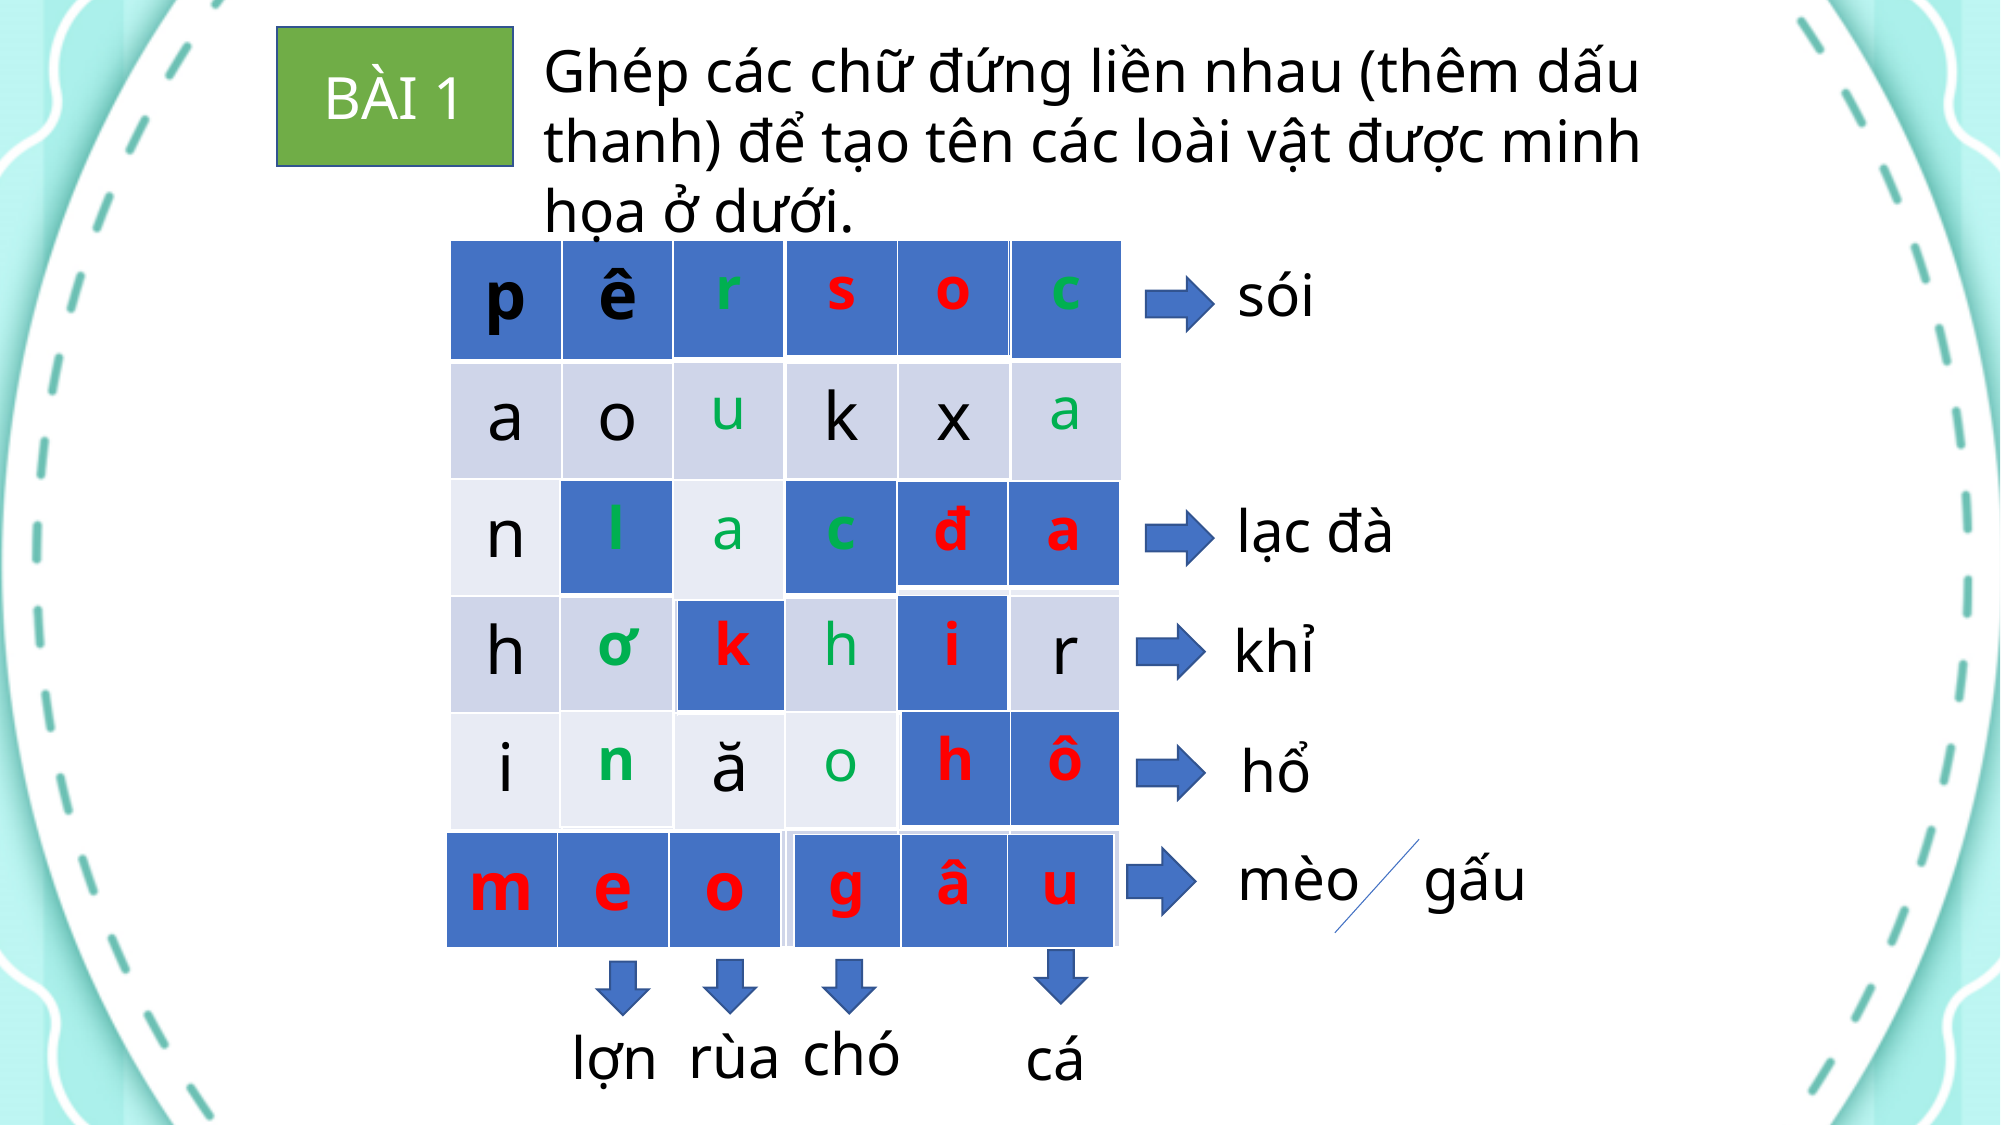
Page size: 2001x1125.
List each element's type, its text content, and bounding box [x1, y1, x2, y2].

table_header o [898, 241, 1008, 355]
table_cell n [451, 480, 559, 595]
table_header u [1008, 835, 1113, 947]
text_box [1032, 949, 1090, 1005]
table_cell o [786, 713, 896, 827]
table_cell g [787, 831, 897, 946]
table_header r [674, 241, 783, 357]
table_cell n [561, 712, 672, 826]
table_header p [451, 241, 561, 359]
text_box [1144, 523, 1169, 553]
text_box lạc đà [1169, 487, 1447, 572]
table_header đ [898, 482, 1007, 585]
text_box [701, 958, 759, 1012]
table_cell o [563, 364, 672, 478]
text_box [1334, 839, 1420, 933]
table_cell a [451, 364, 561, 478]
table_header c [786, 481, 896, 593]
table_cell x [899, 364, 1009, 478]
text_box chó [776, 1010, 928, 1095]
text_box sói [1156, 251, 1397, 336]
table_cell a [1011, 590, 1119, 595]
text_box [1135, 622, 1202, 681]
table_cell k [787, 364, 897, 478]
text_box [594, 960, 652, 1013]
table_header s [787, 241, 897, 355]
table_header a [1009, 482, 1119, 585]
text_box hổ [1217, 726, 1335, 812]
text_box [1126, 845, 1198, 918]
table_header o [670, 833, 780, 947]
table_header h [902, 712, 1010, 825]
text_box gấu [1408, 834, 1555, 920]
picture [0, 0, 2001, 1125]
table_cell ă [675, 714, 784, 829]
table_cell h [786, 599, 896, 711]
table_header l [561, 481, 672, 593]
table_header m [447, 833, 557, 947]
table_header ô [1011, 712, 1119, 825]
table_header i [898, 596, 1007, 710]
table_cell r [1011, 597, 1119, 710]
text_box [1135, 743, 1207, 803]
table_header â [902, 835, 1007, 947]
text_box [1144, 289, 1156, 319]
table_header c [1012, 241, 1121, 358]
text_box mèo [1212, 834, 1386, 920]
text_box [821, 958, 878, 1010]
table_cell u [674, 363, 783, 479]
table_cell i [451, 714, 561, 829]
table_cell u [1011, 831, 1119, 946]
table_header k [678, 601, 784, 710]
table_cell a [674, 481, 783, 599]
table_cell đ [899, 590, 1009, 595]
table_cell h [451, 597, 559, 712]
table_cell a [1012, 363, 1121, 480]
text_box Ghép các chữ đứng liền nhau (thêm dấu thanh) để tạo tên các loài vật được minh họa ở dưới. [528, 26, 1711, 252]
table_header ê [563, 252, 672, 359]
text_box cá [1011, 1015, 1122, 1100]
table_cell ơ [561, 598, 672, 710]
text_box rùa [673, 1012, 797, 1098]
table_header e [558, 833, 668, 947]
table_header g [795, 835, 900, 947]
text_box khỉ [1202, 606, 1332, 692]
text_box BÀI 1 [276, 26, 514, 167]
text_box lợn [512, 1013, 674, 1099]
